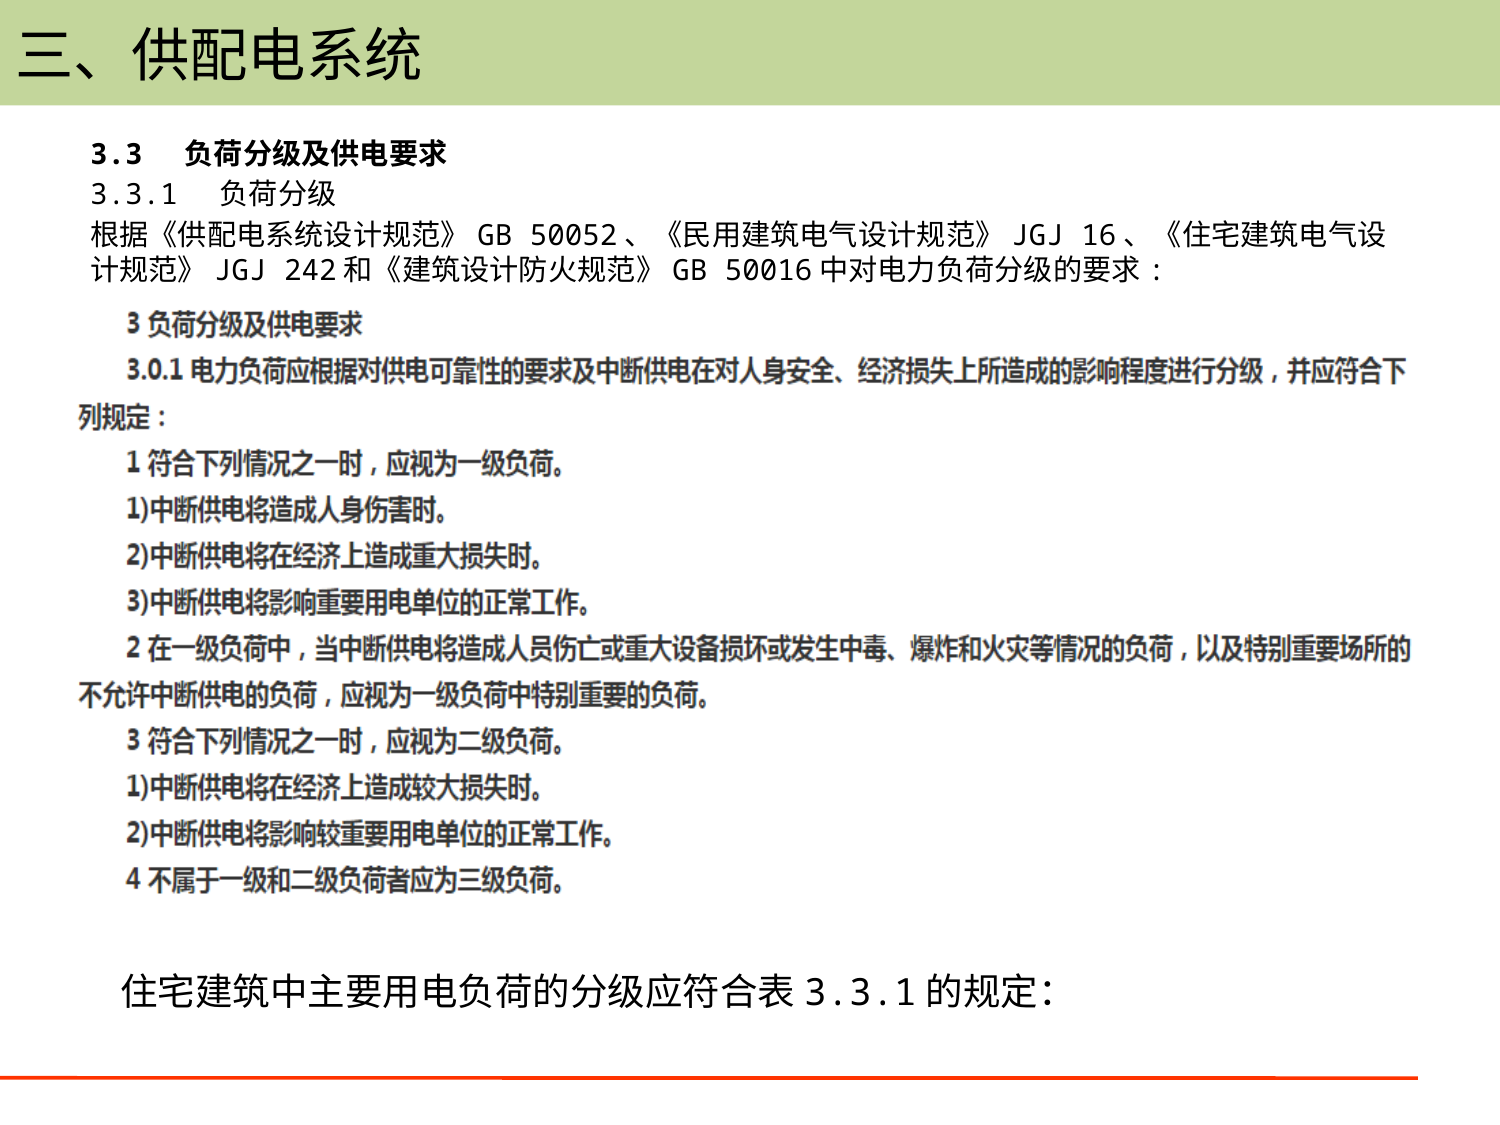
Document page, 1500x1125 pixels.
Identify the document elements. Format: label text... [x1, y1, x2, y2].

text_box 住宅建筑中主要用电负荷的分级应符合表3.3.1的规定： [105, 960, 1407, 1021]
text_box 3.3 负荷分级及供电要求 3.3.1 负荷分级 根据《供配电系统设计规范》GB 50052、《民用建筑电气设计规范》JGJ 16、《住宅建筑电气设计规范》JGJ 242和《建筑设计防火规范》GB 50016中对电力负荷分级的要求: [75, 127, 1425, 336]
title 三、供配电系统 [0, 0, 1500, 106]
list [70, 292, 1421, 903]
